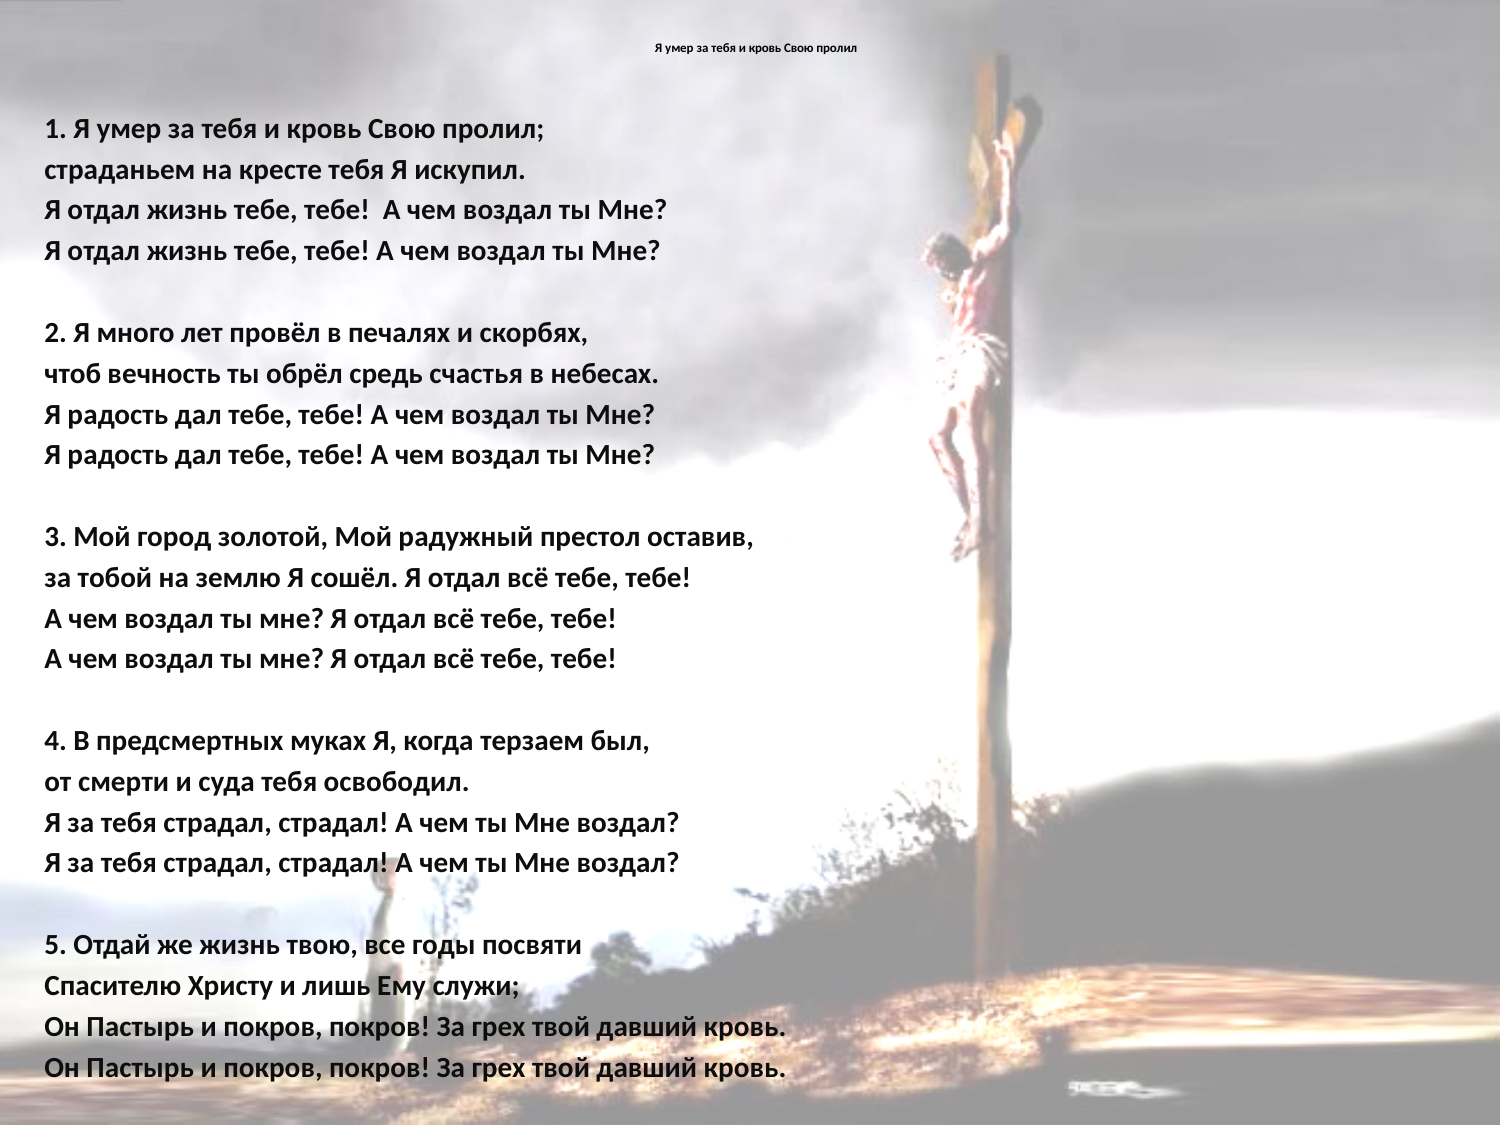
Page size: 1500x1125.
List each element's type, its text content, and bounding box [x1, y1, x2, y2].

subtitle 1. Я умер за тебя и кровь Свою пролил; страданьем на кресте тебя Я искупил. Я отдал жизнь тебе, тебе! А чем воздал ты Мне? Я отдал жизнь тебе, тебе! А чем воздал ты Мне? 2. Я много лет провёл в печалях и скорбях, чтоб вечность ты обрёл средь счастья в небесах. Я радость дал тебе, тебе! А чем воздал ты Мне? Я радость дал тебе, тебе! А чем воздал ты Мне? 3. Мой город золотой, Мой радужный престол оставив, за тобой на землю Я сошёл. Я отдал всё тебе, тебе! А чем воздал ты мне? Я отдал всё тебе, тебе! А чем воздал ты мне? Я отдал всё тебе, тебе! 4. В предсмертных муках Я, когда терзаем был, от смерти и суда тебя освободил. Я за тебя страдал, страдал! А чем ты Мне воздал? Я за тебя страдал, страдал! А чем ты Мне воздал? 5. Отдай же жизнь твою, все годы посвяти Спасителю Христу и лишь Ему служи; Он Пастырь и покров, покров! За грех твой давший кровь. Он Пастырь и покров, покров! За грех твой давший кровь. [29, 101, 939, 1078]
title Я умер за тебя и кровь Свою пролил [64, 0, 1447, 95]
